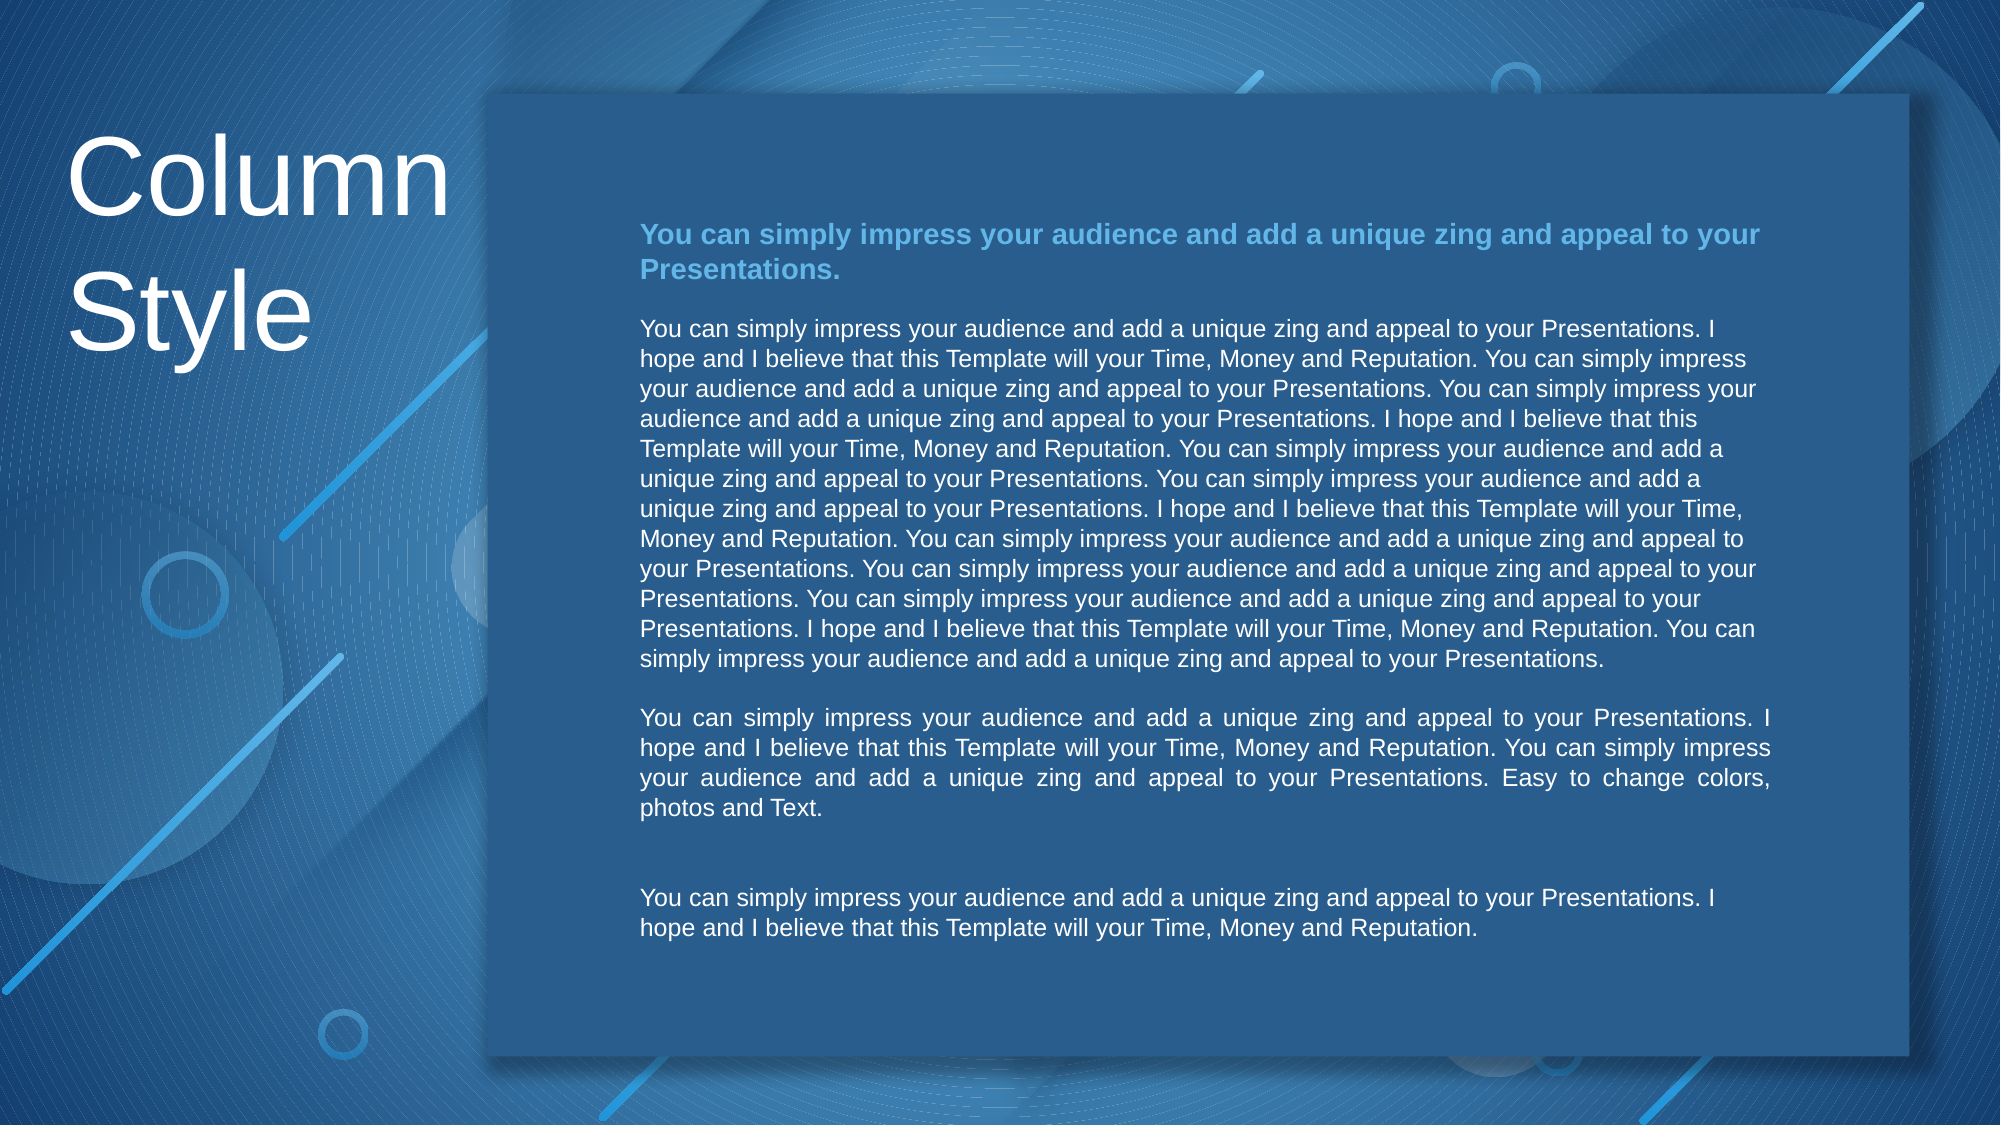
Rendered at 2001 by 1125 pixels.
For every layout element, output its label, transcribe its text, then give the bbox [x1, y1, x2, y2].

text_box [487, 93, 1910, 1057]
text_box Column Style [50, 95, 478, 380]
